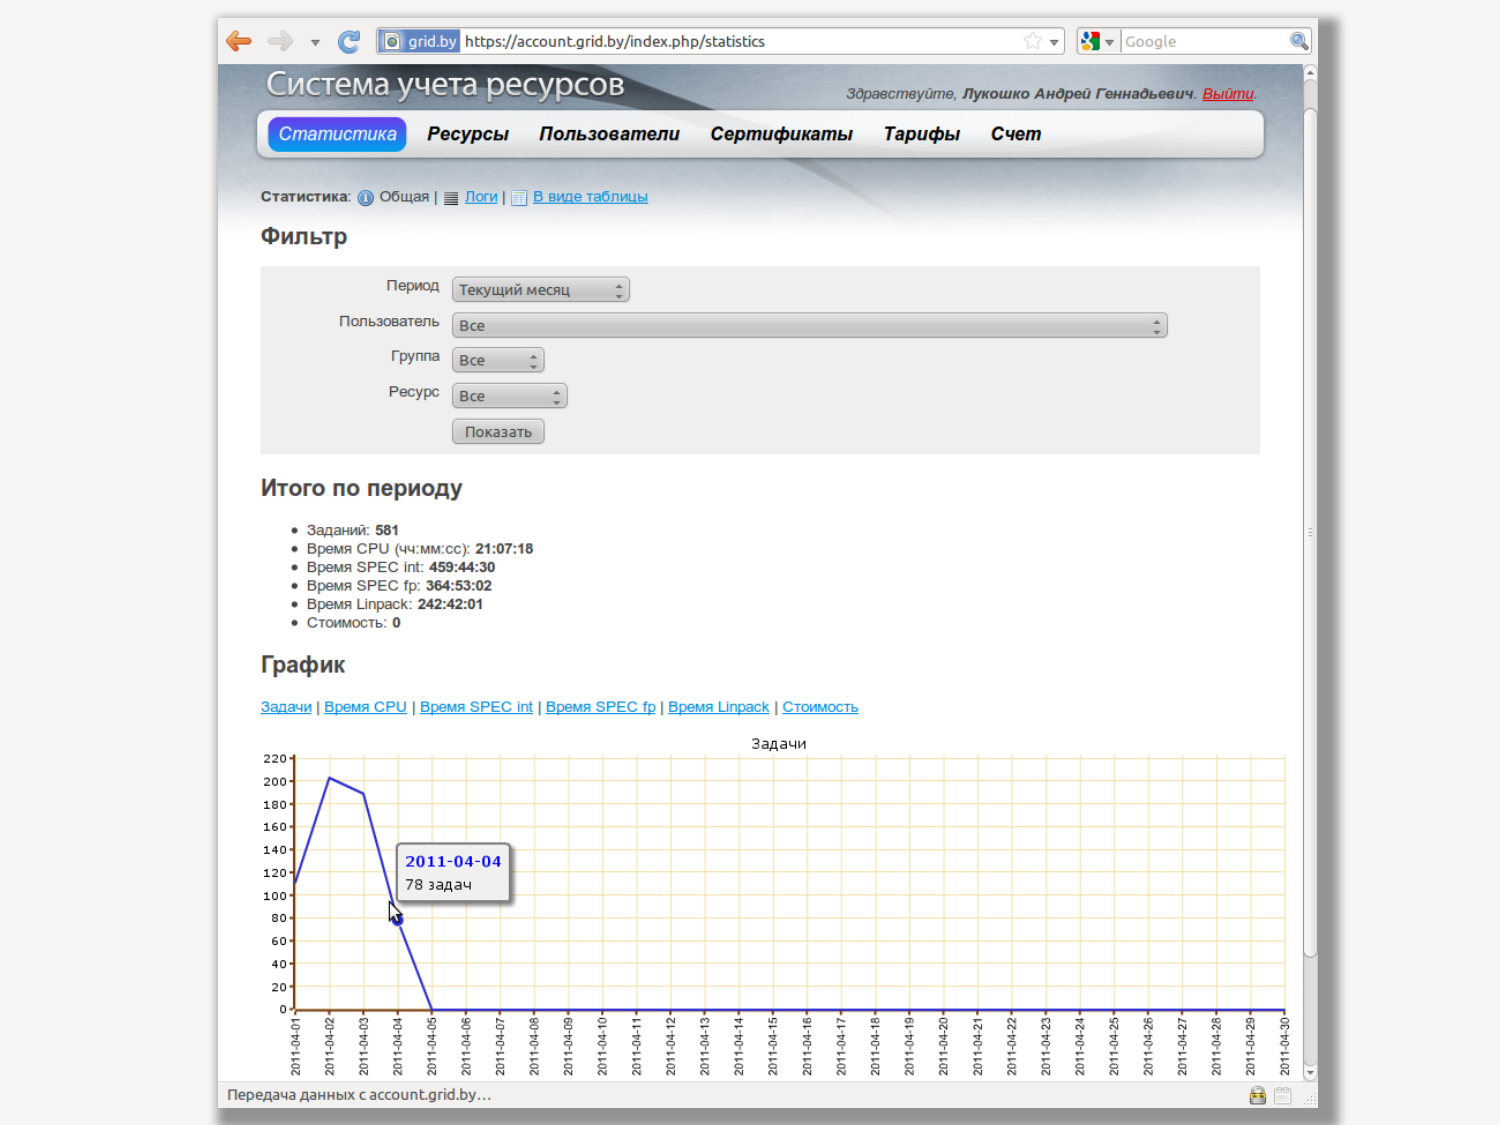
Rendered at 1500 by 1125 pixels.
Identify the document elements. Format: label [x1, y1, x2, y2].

picture [218, 18, 1318, 1108]
